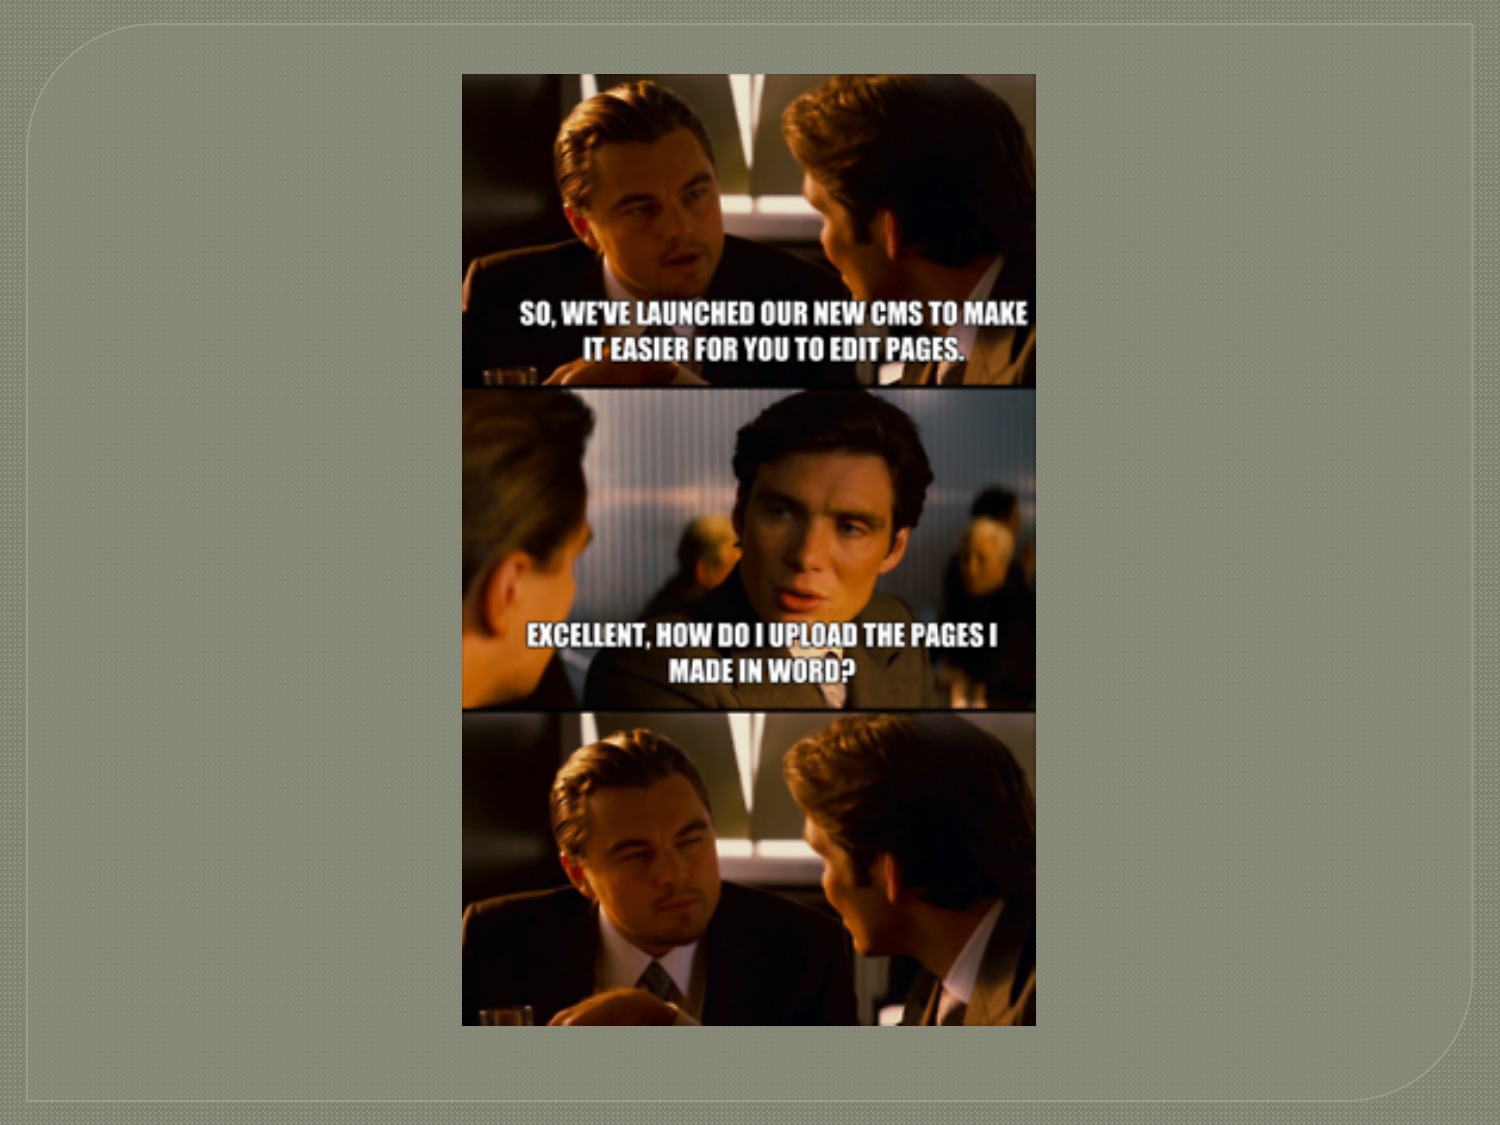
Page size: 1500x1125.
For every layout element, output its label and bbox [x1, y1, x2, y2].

picture [462, 74, 1036, 1026]
